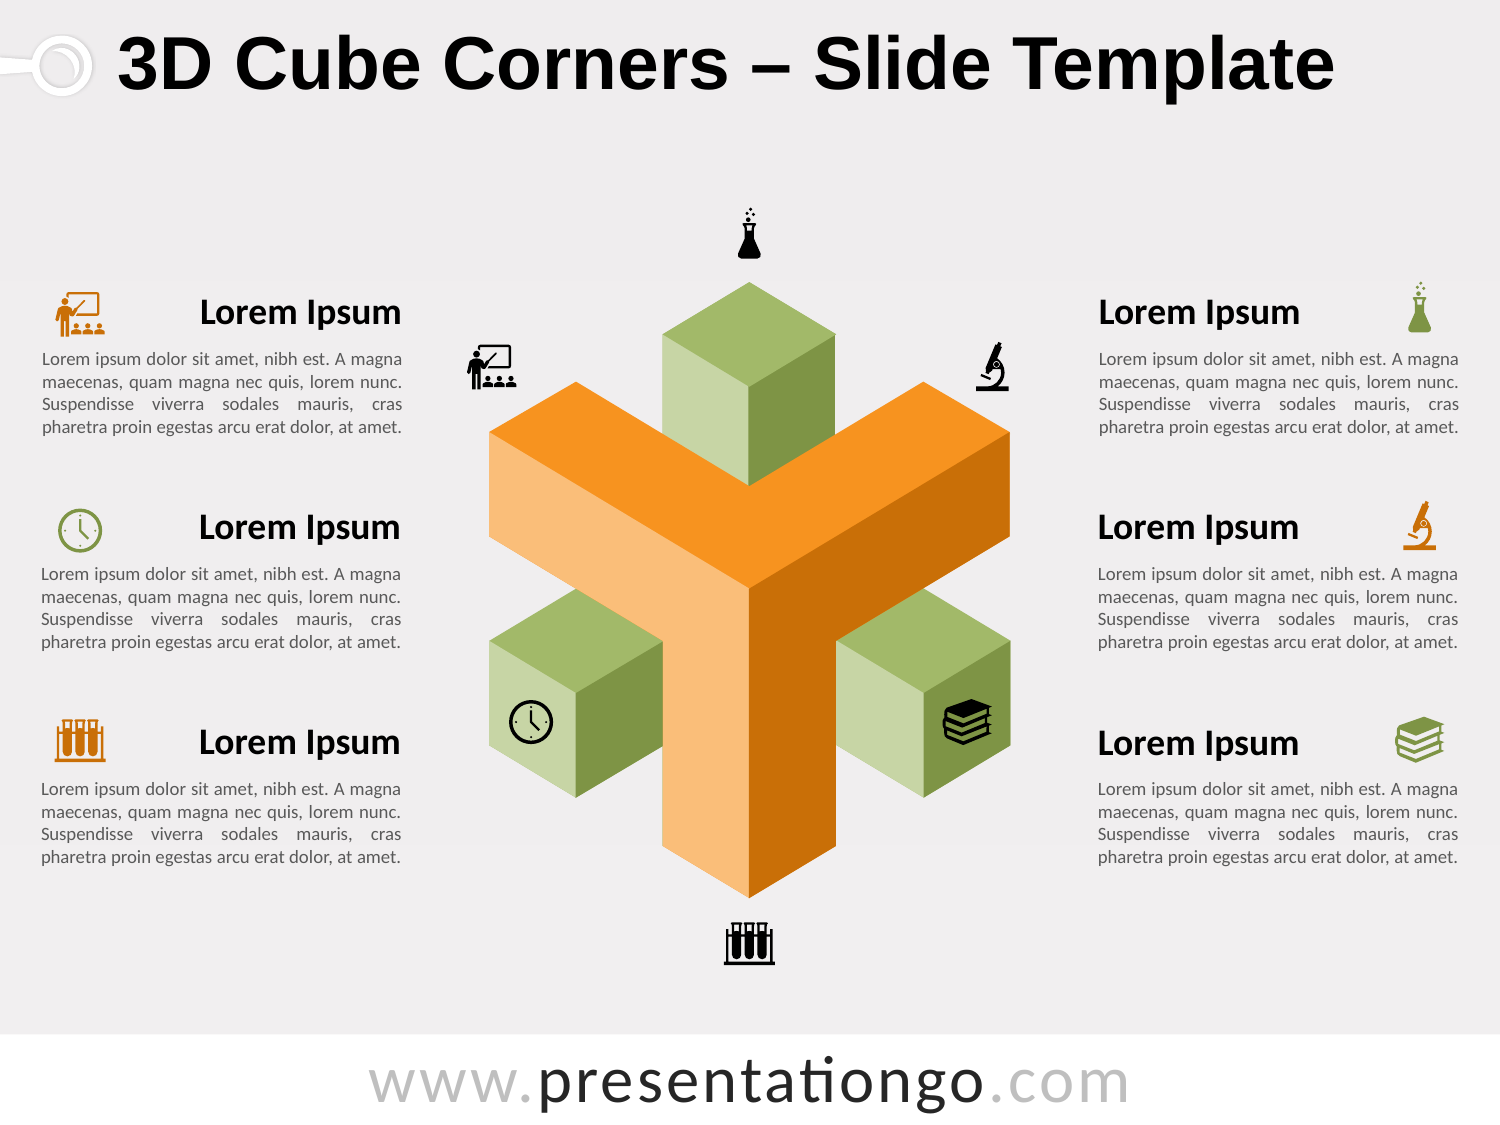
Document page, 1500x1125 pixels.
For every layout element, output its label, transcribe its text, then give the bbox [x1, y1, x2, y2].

title 3D Cube Corners – Slide Template [103, 17, 1397, 139]
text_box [1391, 279, 1448, 335]
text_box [41, 709, 402, 899]
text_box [1097, 709, 1458, 899]
text_box [723, 922, 775, 966]
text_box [503, 694, 559, 750]
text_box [52, 502, 108, 559]
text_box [464, 338, 520, 395]
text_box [1391, 497, 1448, 554]
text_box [41, 494, 402, 684]
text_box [721, 205, 778, 261]
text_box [1098, 279, 1459, 469]
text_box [52, 286, 109, 342]
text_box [42, 279, 403, 469]
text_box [964, 338, 1021, 395]
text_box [1097, 494, 1458, 684]
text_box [489, 282, 1011, 899]
